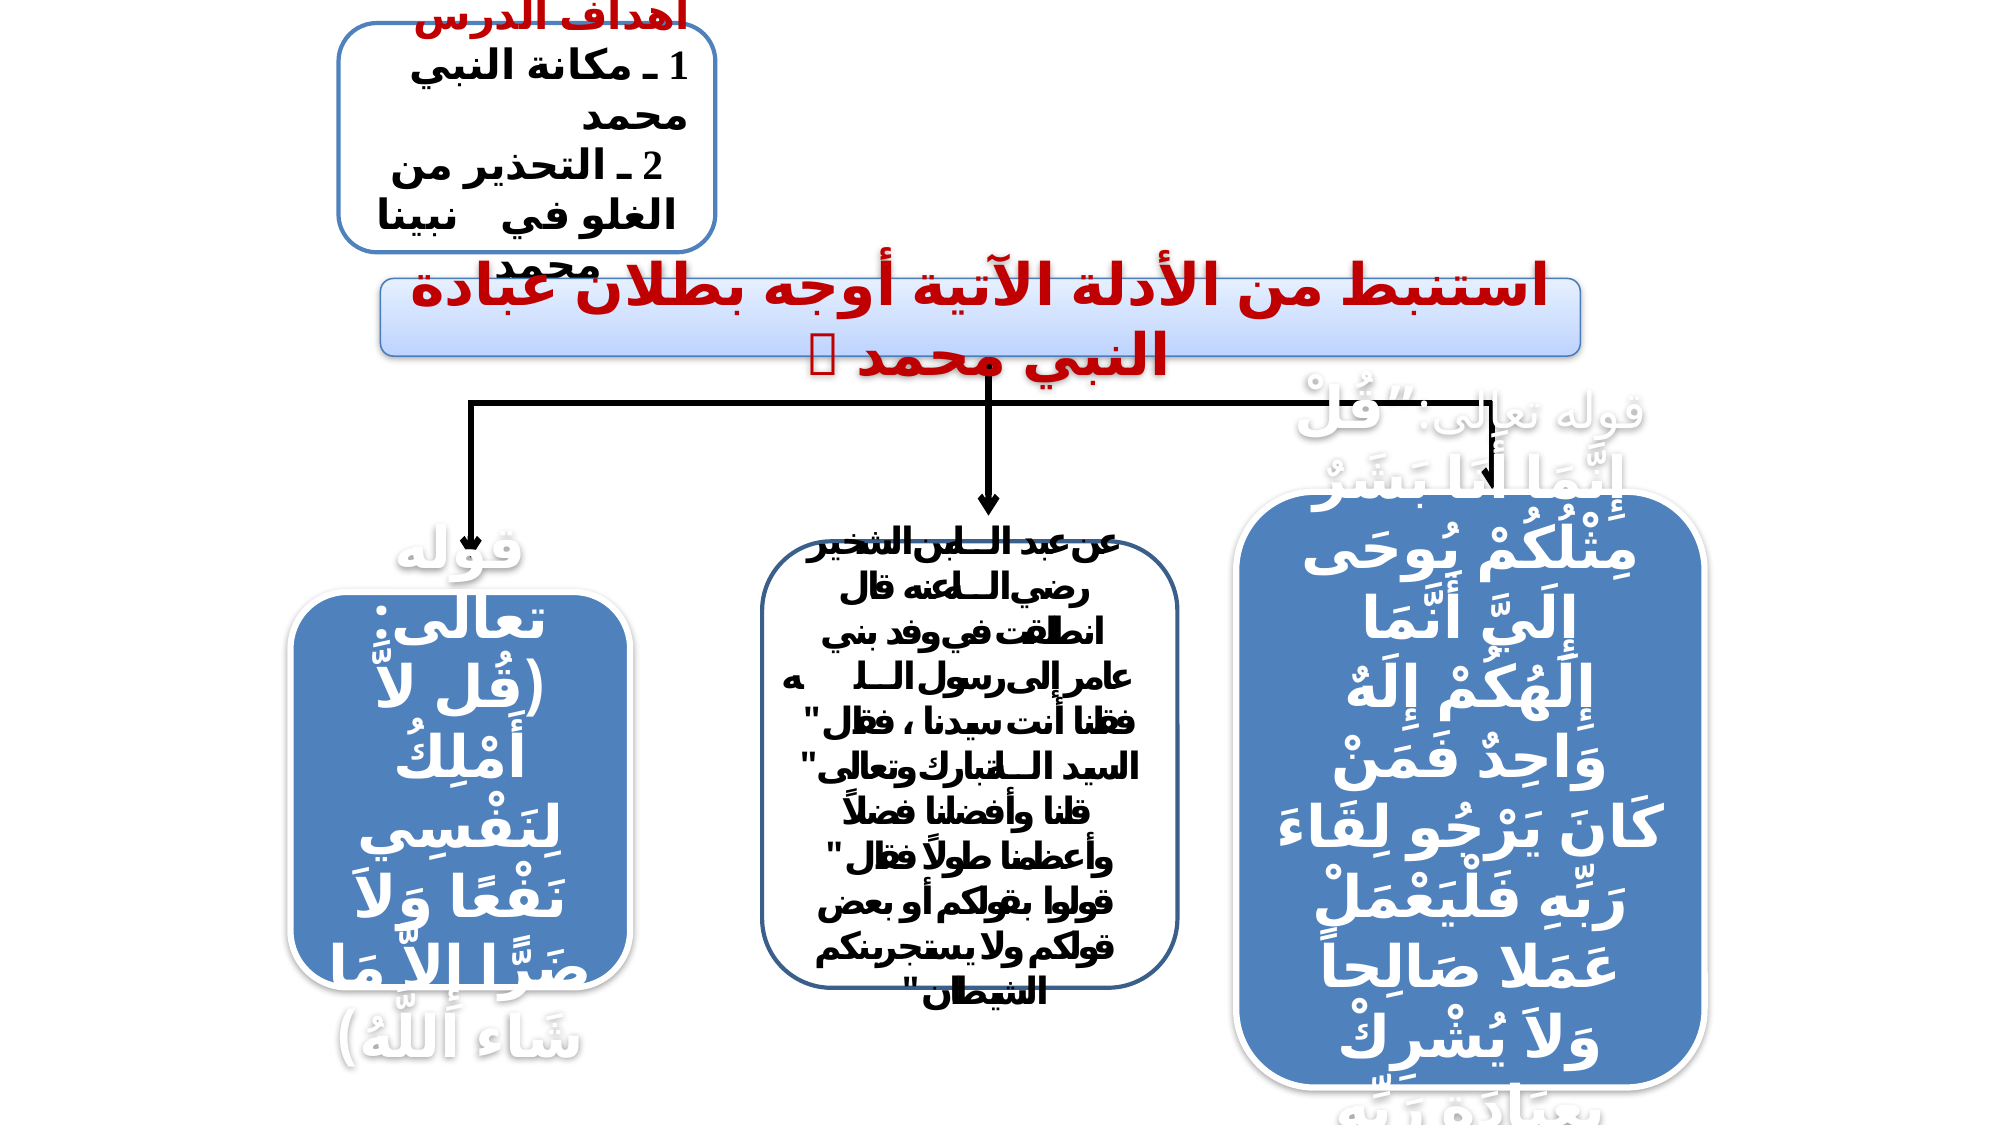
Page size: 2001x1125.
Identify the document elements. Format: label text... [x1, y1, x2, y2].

text_box استنبط من الأدلة الآتية أوجه بطلان عبادة النبي محمد  [379, 277, 1582, 357]
text_box عن عبد الله بن الشخير رضي الله عنه قال انطلقت في وفد بني عامر إلى رسول الله ﷺ فقلنا أنت سيدنا ، فقال " السيد الله تبارك وتعالى " قلنا وأفضلنا فضلاً وأعظمنا طولاً فقال " قولوا بقولكم أو بعض قولكم ولا يستجرينكم الشيطان " [760, 539, 1180, 990]
text_box قوله تعالى: (قُل لاَّ أَمْلِكُ لِنَفْسِي نَفْعًا وَلاَ ضَرًّا إِلاَّ مَا شَاء اللَّهُ) [287, 588, 634, 991]
text_box أهداف الدرس 1 ـ مكانة النبي محمد  2 ـ التحذير من الغلو في نبينا محمد  [336, 20, 718, 255]
text_box قوله تعالى:”قُلْ إِنَّمَا أَنَا بَشَرٌ مِثْلُكُمْ يُوحَى إِلَيَّ أَنَّمَا إِلَهُكُمْ إِلَهٌ وَاحِدٌ فَمَنْ كَانَ يَرْجُو لِقَاءَ رَبِّهِ فَلْيَعْمَلْ عَمَلا صَالِحاً وَلاَ يُشْرِكْ بِعِبَادَةِ رَبِّهِ أَحَداً“ [1233, 488, 1708, 1091]
